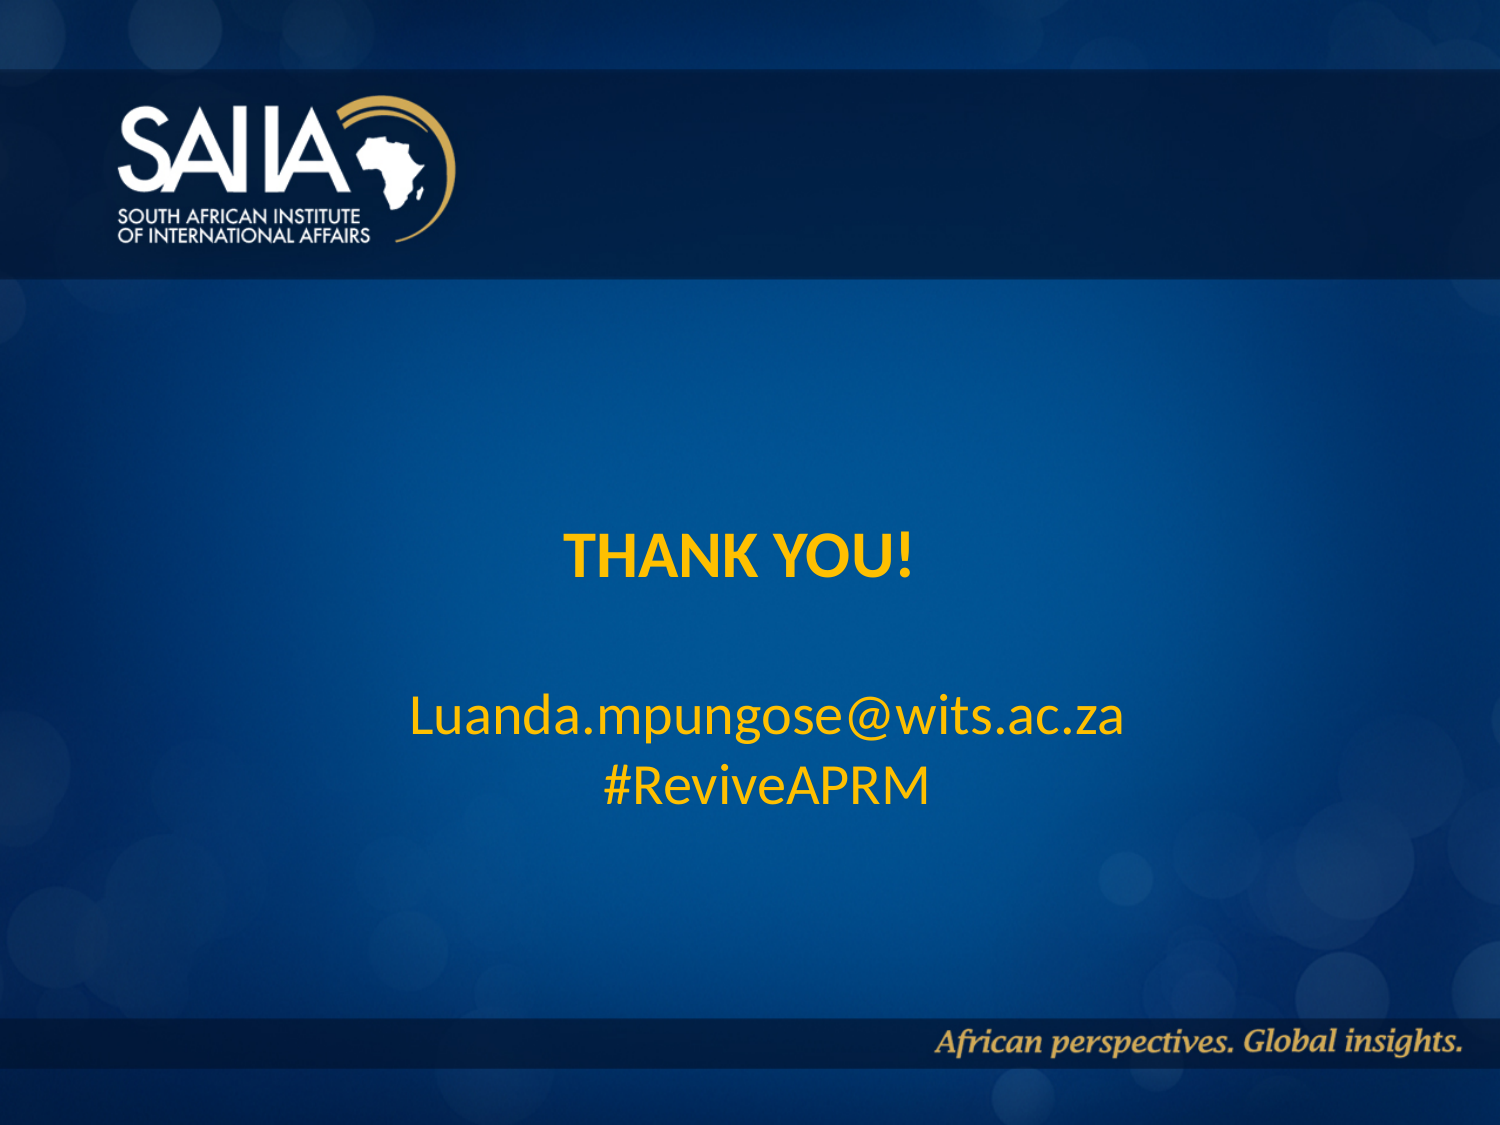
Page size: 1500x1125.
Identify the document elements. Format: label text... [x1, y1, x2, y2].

text_box Luanda.mpungose@wits.ac.za #ReviveAPRM [348, 668, 1187, 894]
title Thank you! [64, 503, 1415, 623]
picture [0, 0, 1500, 1125]
